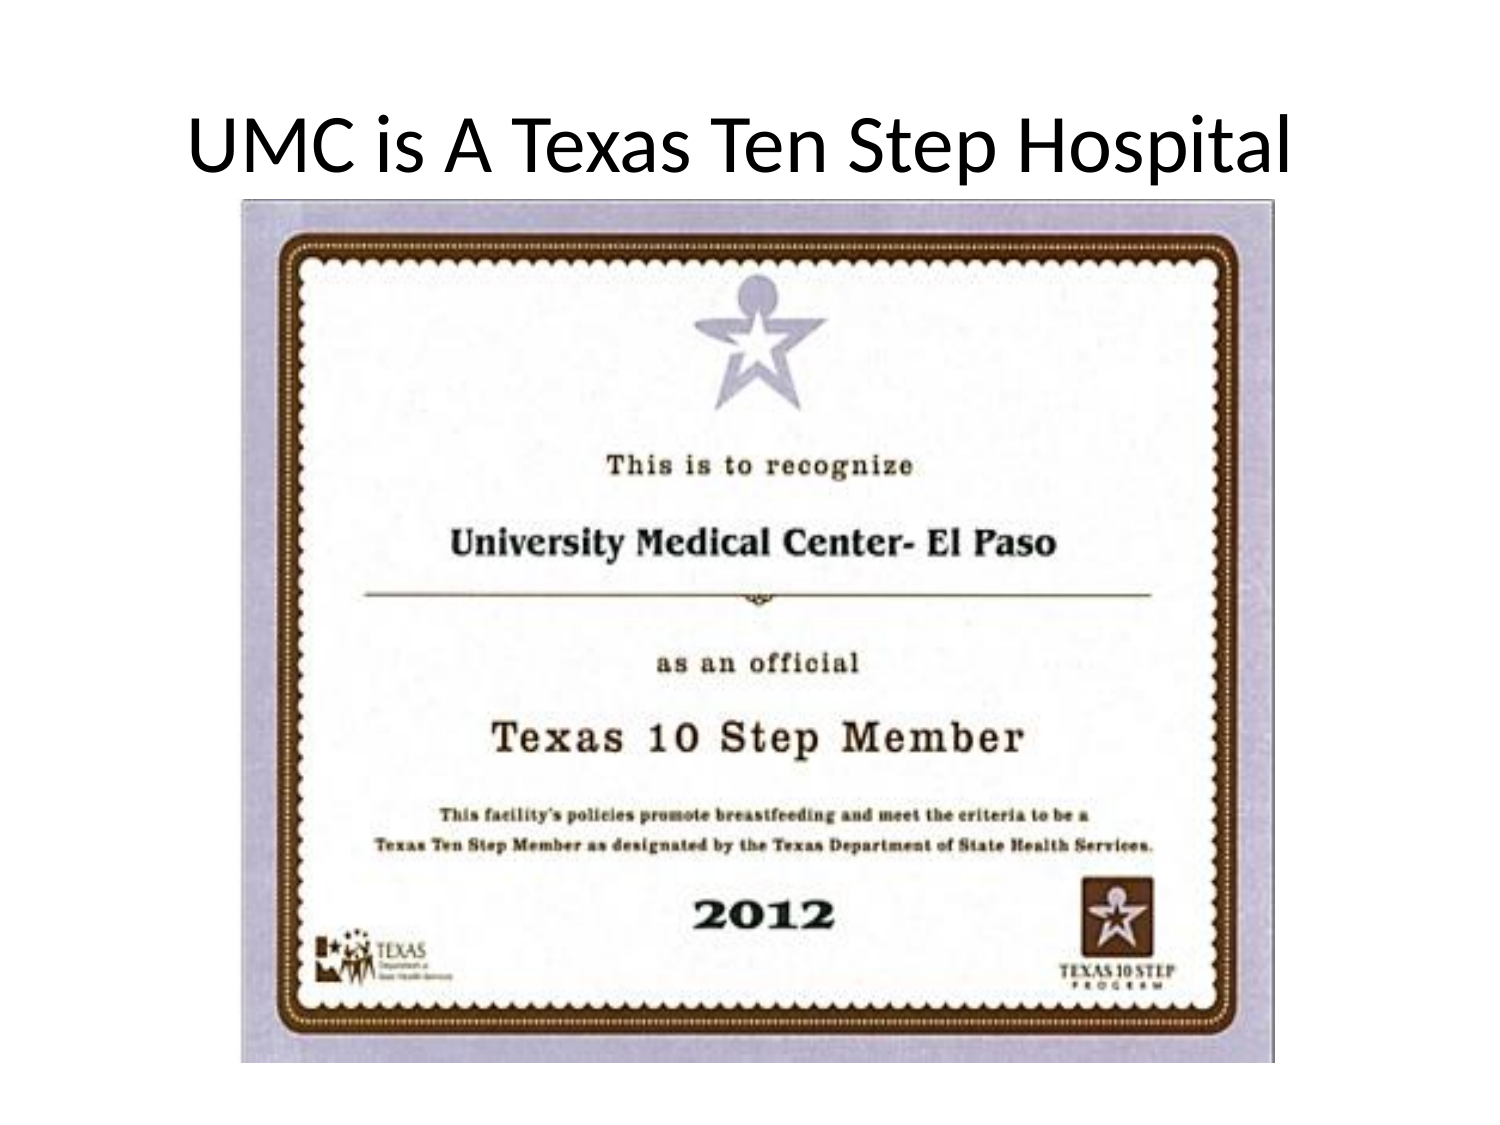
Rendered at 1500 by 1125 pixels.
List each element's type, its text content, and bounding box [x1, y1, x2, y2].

title UMC is A Texas Ten Step Hospital [75, 45, 1425, 233]
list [237, 199, 1276, 1063]
